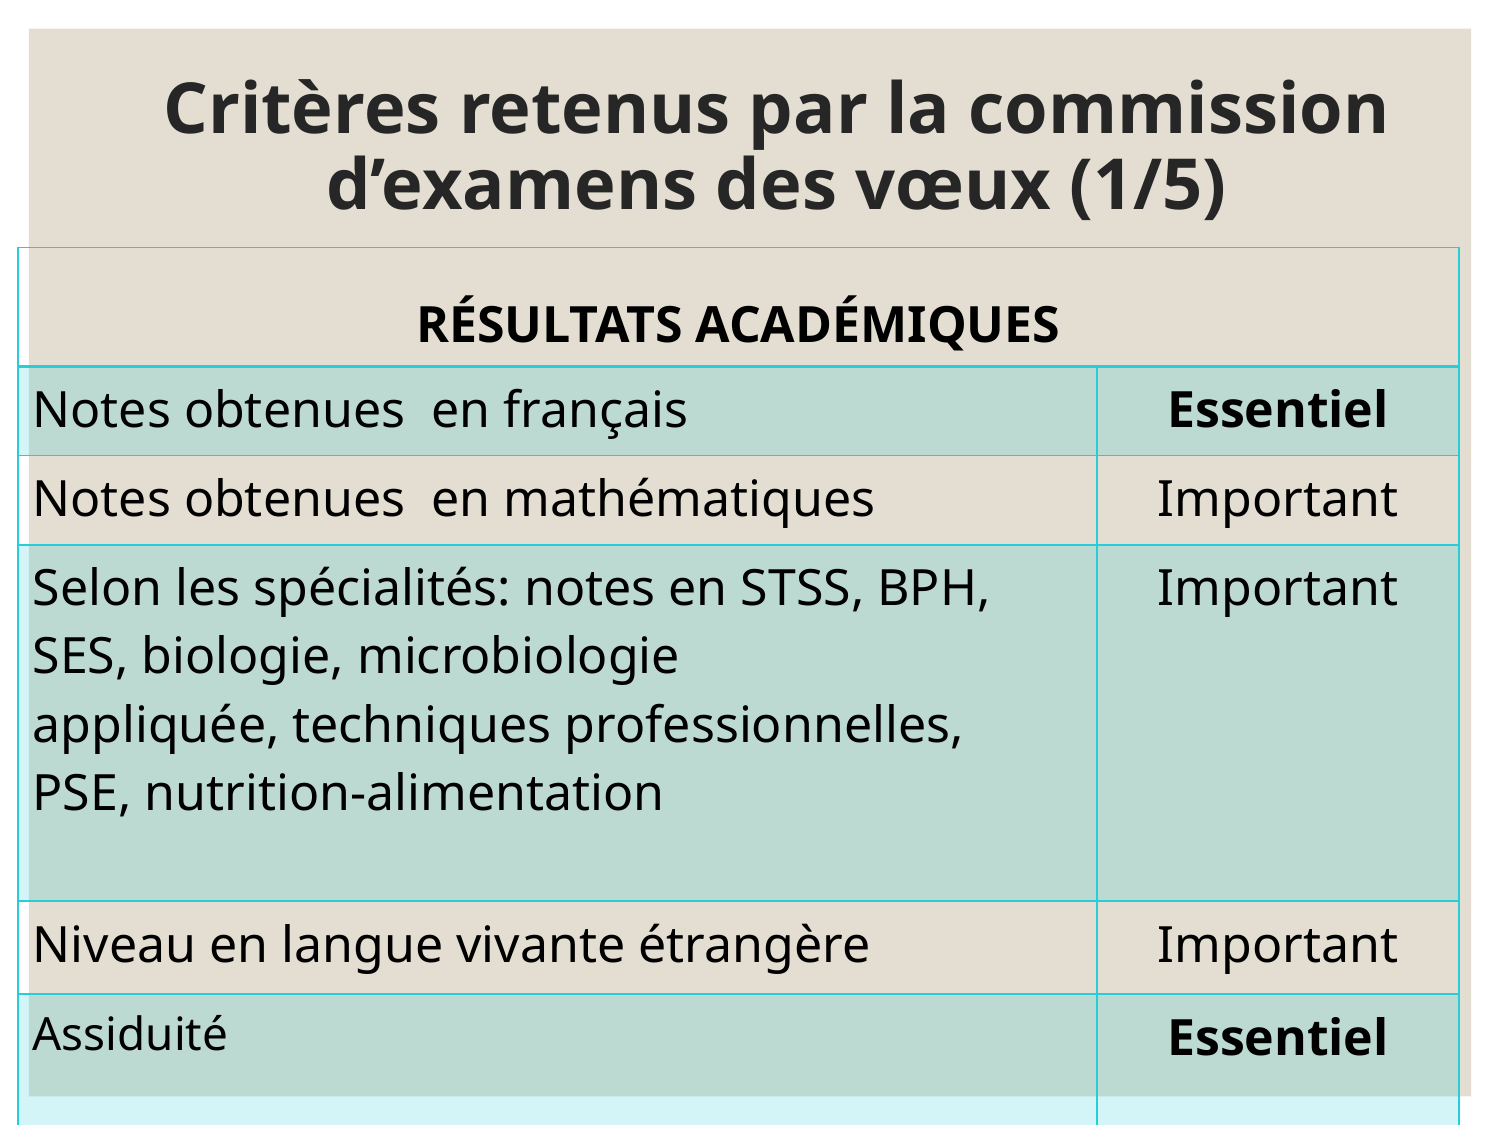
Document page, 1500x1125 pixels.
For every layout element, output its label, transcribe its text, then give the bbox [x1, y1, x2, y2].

table_cell Niveau en langue vivante étrangère [19, 902, 1096, 993]
table_cell Important [1098, 902, 1458, 993]
table_cell Selon les spécialités: notes en STSS, BPH, SES, biologie, microbiologie appliquée, techniques professionnelles, PSE, nutrition-alimentation [19, 546, 1096, 900]
table_cell Essentiel [1098, 995, 1458, 1125]
table_cell Assiduité [19, 995, 1096, 1125]
table_cell Notes obtenues en français [19, 368, 1096, 455]
table_header RÉSULTATS ACADÉMIQUES [19, 248, 1458, 365]
title Critères retenus par la commission d’examens des vœux (1/5) [133, 34, 1421, 247]
table_cell Notes obtenues en mathématiques [19, 456, 1096, 544]
table_cell Essentiel [1098, 368, 1458, 455]
table_cell Important [1098, 456, 1458, 544]
table_cell Important [1098, 546, 1458, 900]
